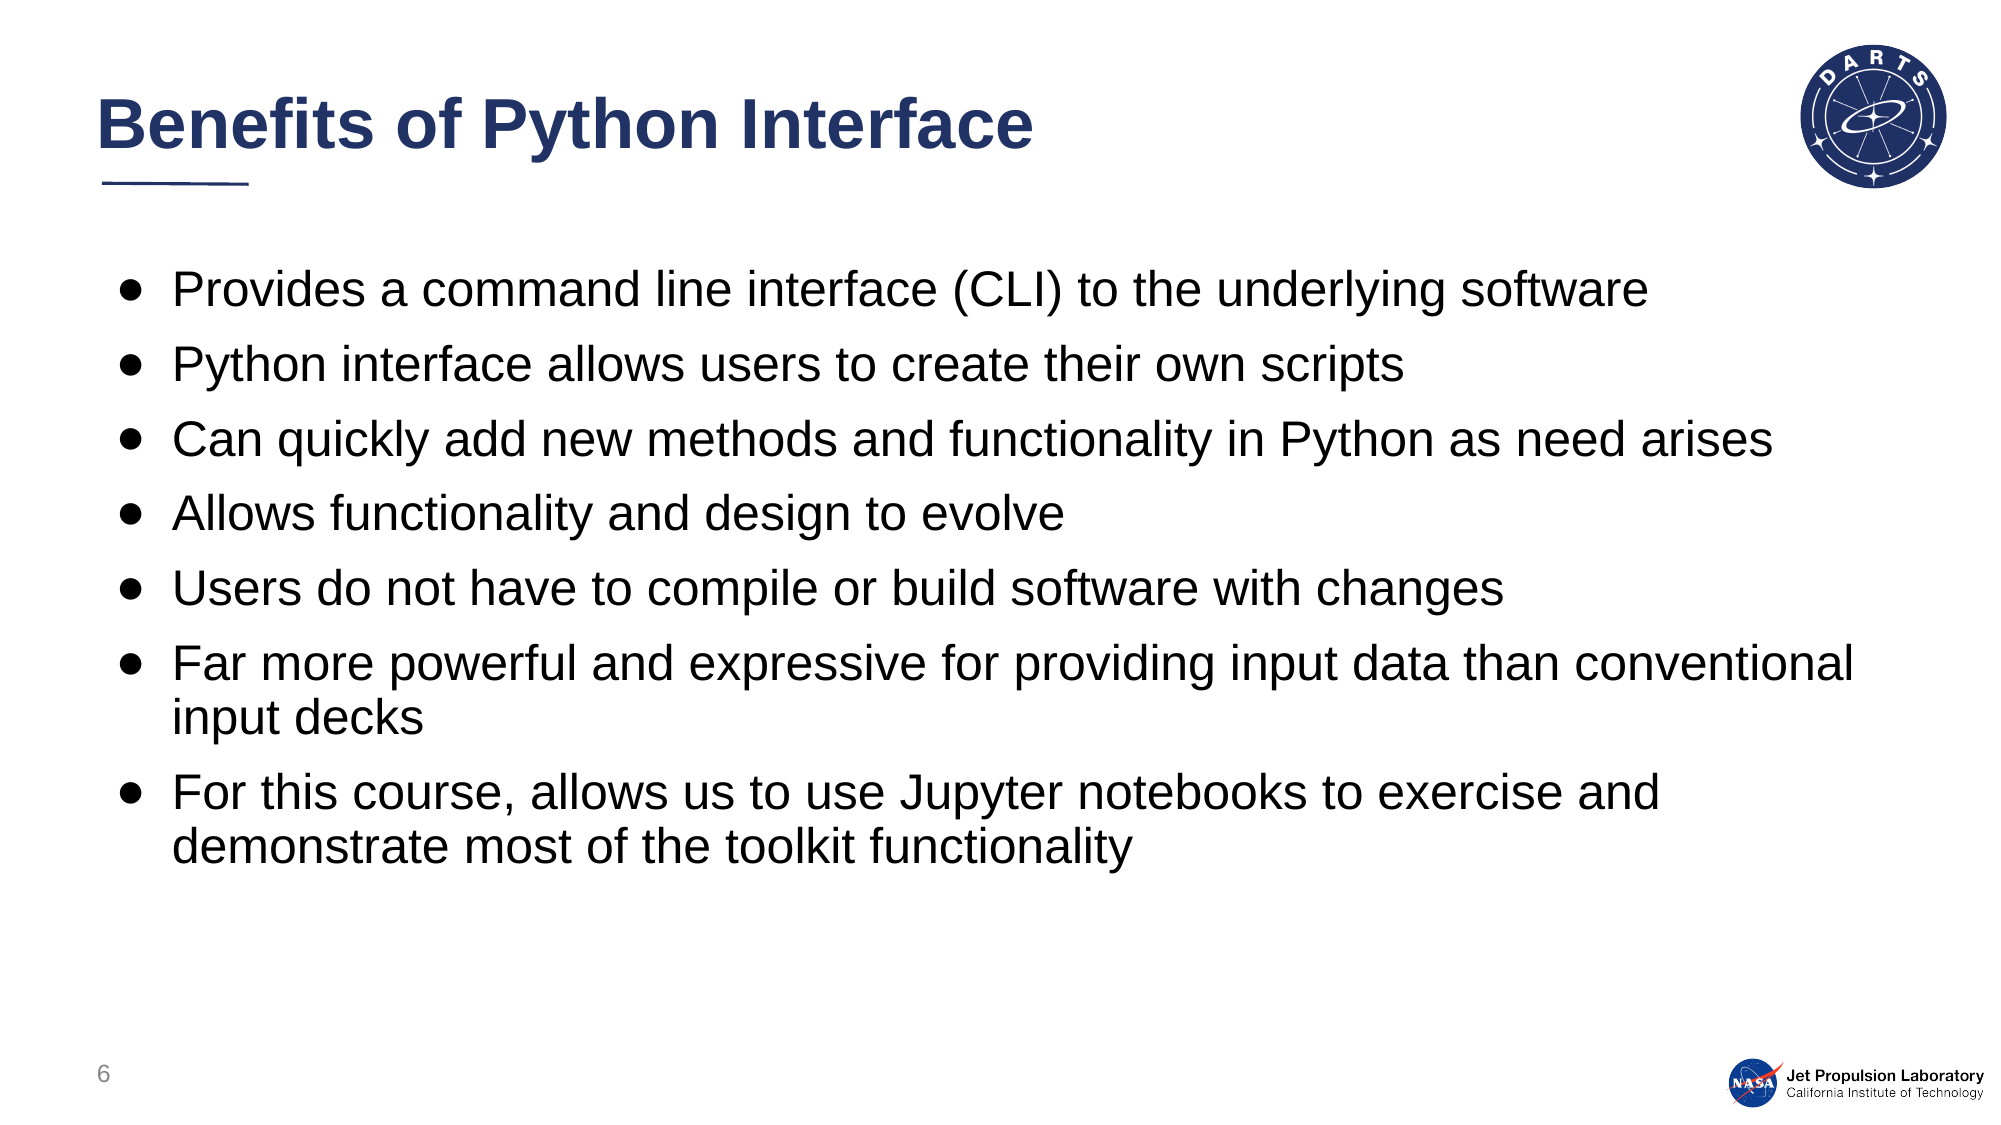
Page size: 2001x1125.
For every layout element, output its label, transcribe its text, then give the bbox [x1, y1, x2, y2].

slide_number 6 [81, 1042, 532, 1103]
picture [1796, 41, 1951, 192]
title Benefits of Python Interface [81, 68, 1750, 184]
picture [1710, 1042, 2000, 1124]
list Provides a command line interface (CLI) to the underlying software Python interface allows users to create their own scripts Can quickly add new methods and functionality in Python as need arises Allows functionality and design to evolve Users do not have to compile or build software with changes Far more powerful and expressive for providing input data than conventional input decks For this course, allows us to use Jupyter notebooks to exercise and demonstrate most of the toolkit functionality [81, 255, 1919, 971]
